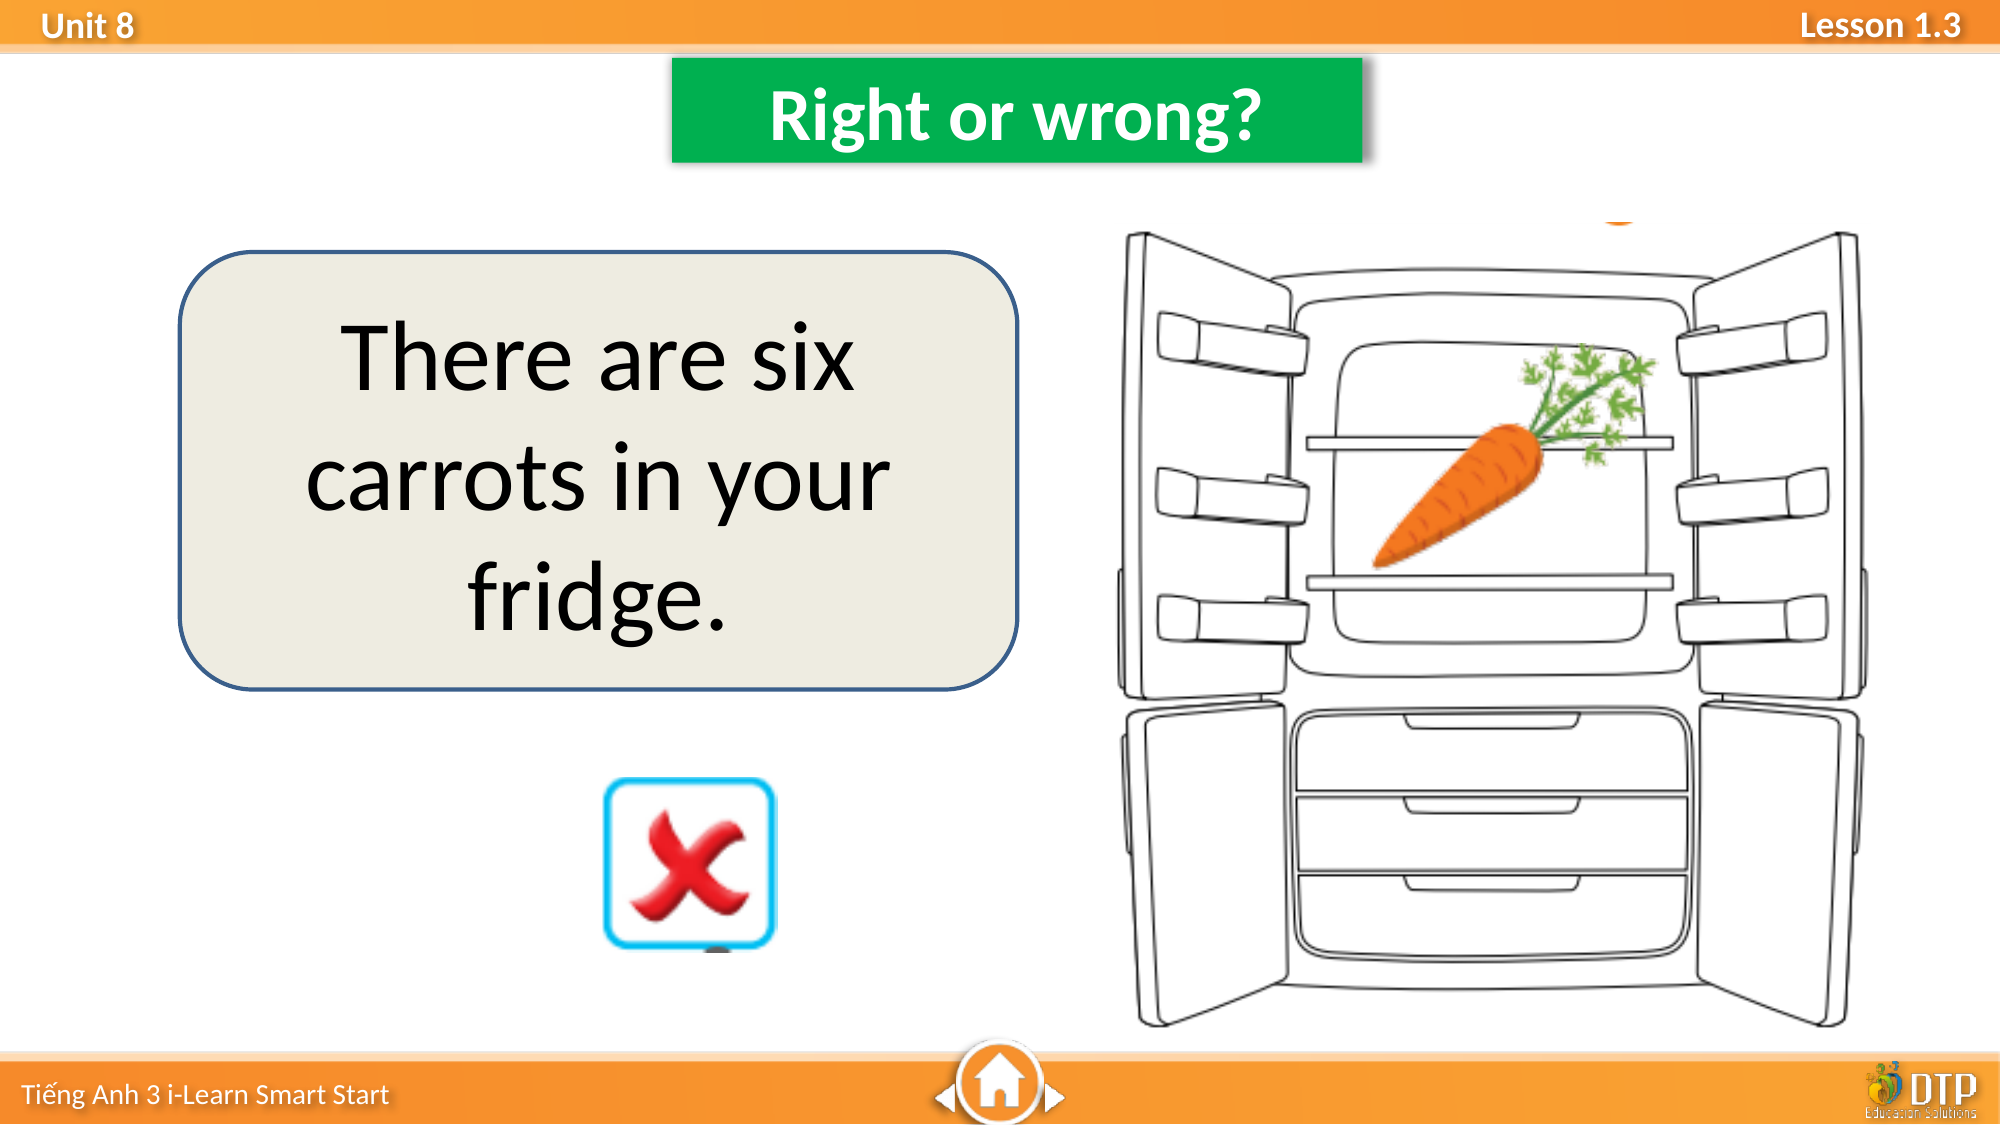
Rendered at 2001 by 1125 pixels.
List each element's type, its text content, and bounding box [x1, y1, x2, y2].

text_box Right or wrong? [672, 57, 1363, 163]
picture [0, 0, 2000, 1125]
text_box There are six carrots in your fridge. [177, 249, 1020, 692]
